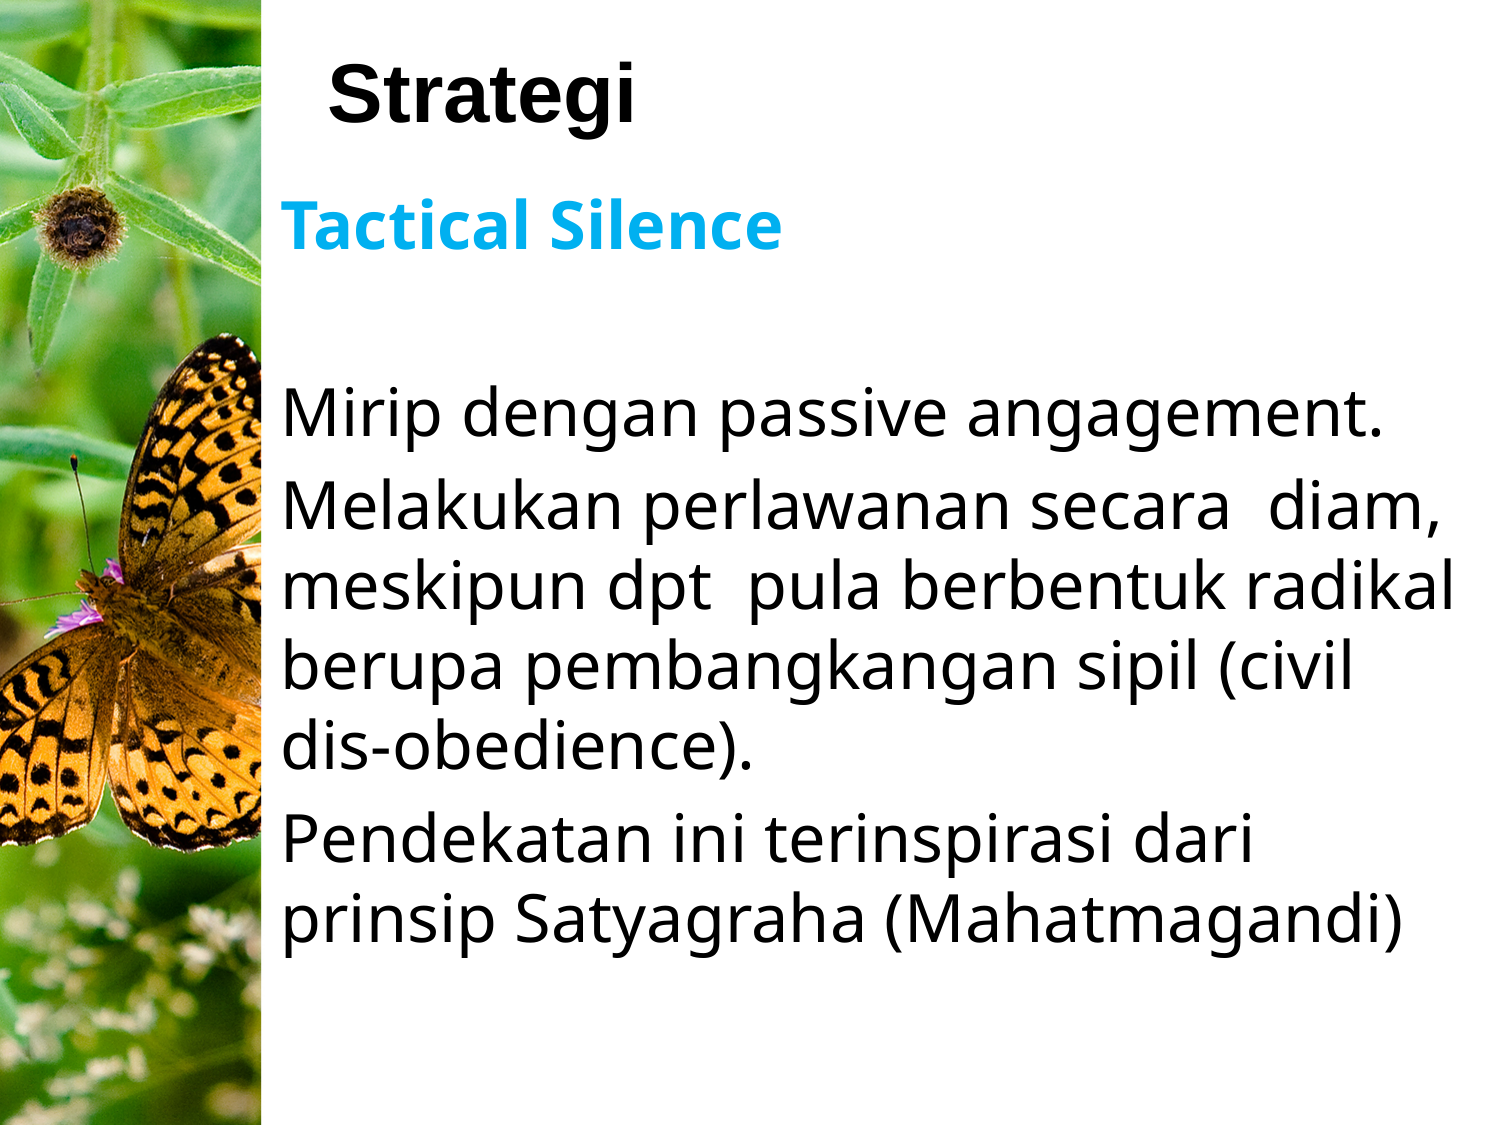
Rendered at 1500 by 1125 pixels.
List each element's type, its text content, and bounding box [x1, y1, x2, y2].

list Tactical Silence Mirip dengan passive angagement. Melakukan perlawanan secara diam, meskipun dpt pula berbentuk radikal berupa pembangkangan sipil (civil dis-obedience). Pendekatan ini terinspirasi dari prinsip Satyagraha (Mahatmagandi) [265, 175, 1489, 1071]
picture [0, 0, 1500, 1125]
title Strategi [312, 2, 1500, 176]
